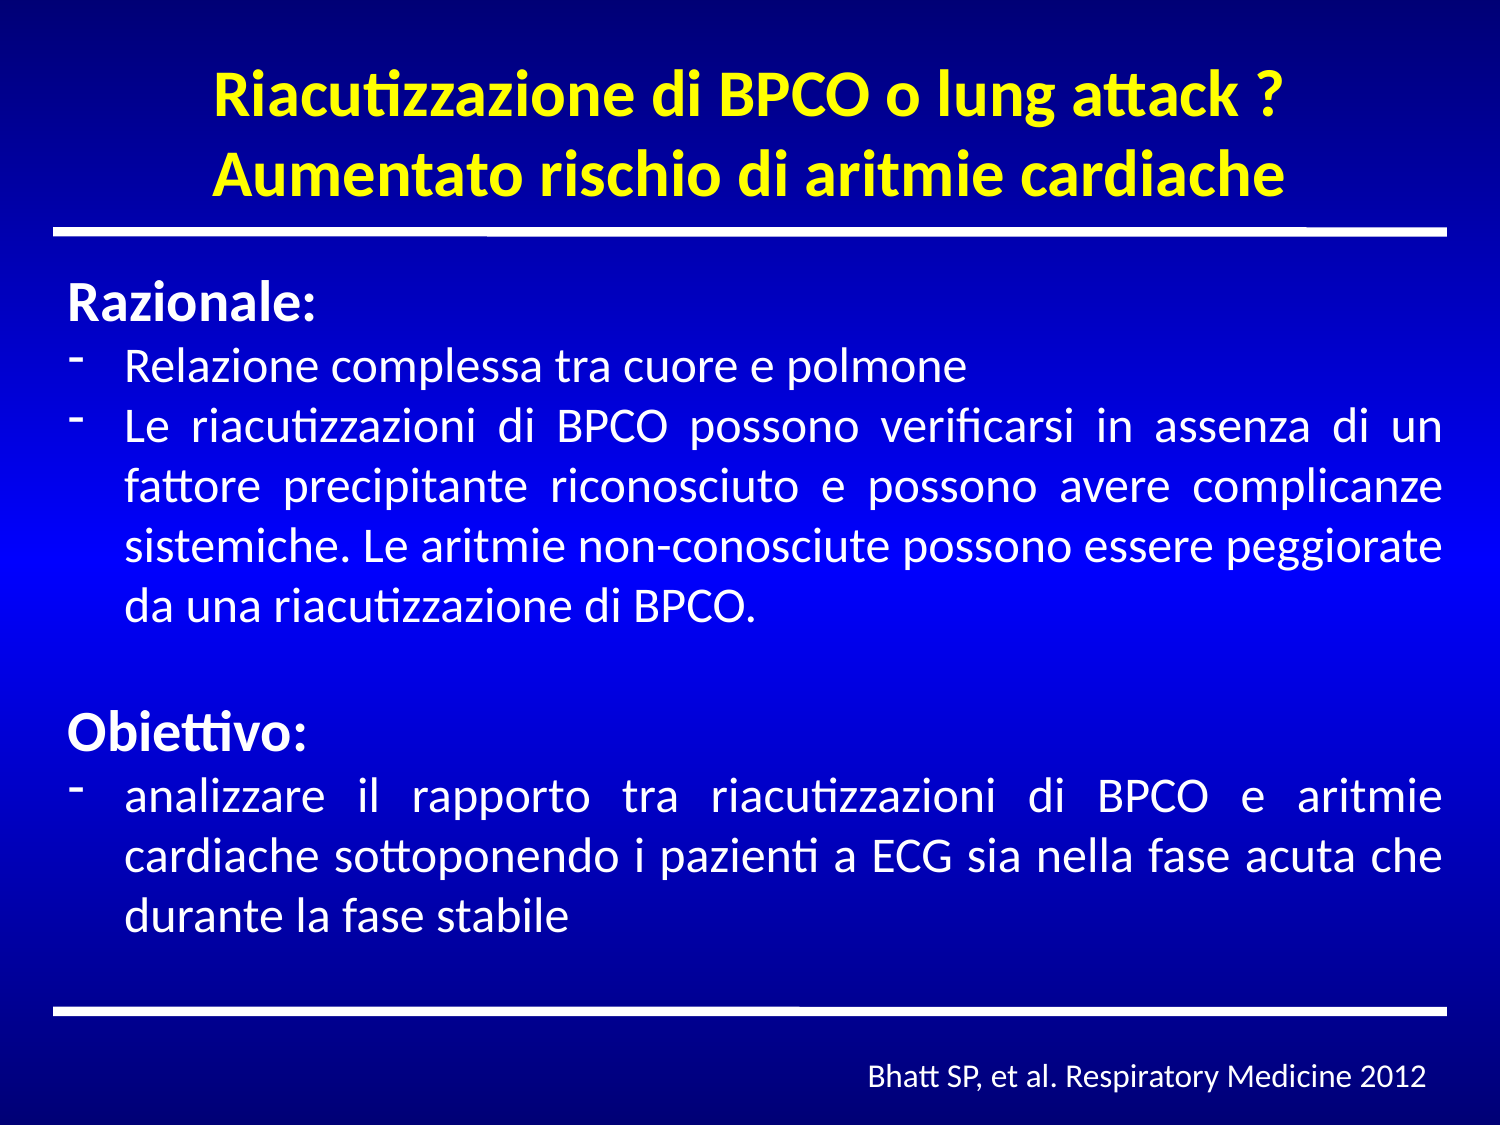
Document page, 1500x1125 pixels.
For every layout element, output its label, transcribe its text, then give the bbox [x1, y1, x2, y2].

text_box Riacutizzazione di BPCO o lung attack ? Aumentato rischio di aritmie cardiache [53, 42, 1447, 218]
text_box Razionale: Relazione complessa tra cuore e polmone Le riacutizzazioni di BPCO possono verificarsi in assenza di un fattore precipitante riconosciuto e possono avere complicanze sistemiche. Le aritmie non-conosciute possono essere peggiorate da una riacutizzazione di BPCO. Obiettivo: analizzare il rapporto tra riacutizzazioni di BPCO e aritmie cardiache sottoponendo i pazienti a ECG sia nella fase acuta che durante la fase stabile [53, 255, 1459, 1010]
text_box Bhatt SP, et al. Respiratory Medicine 2012 [852, 1046, 1443, 1102]
